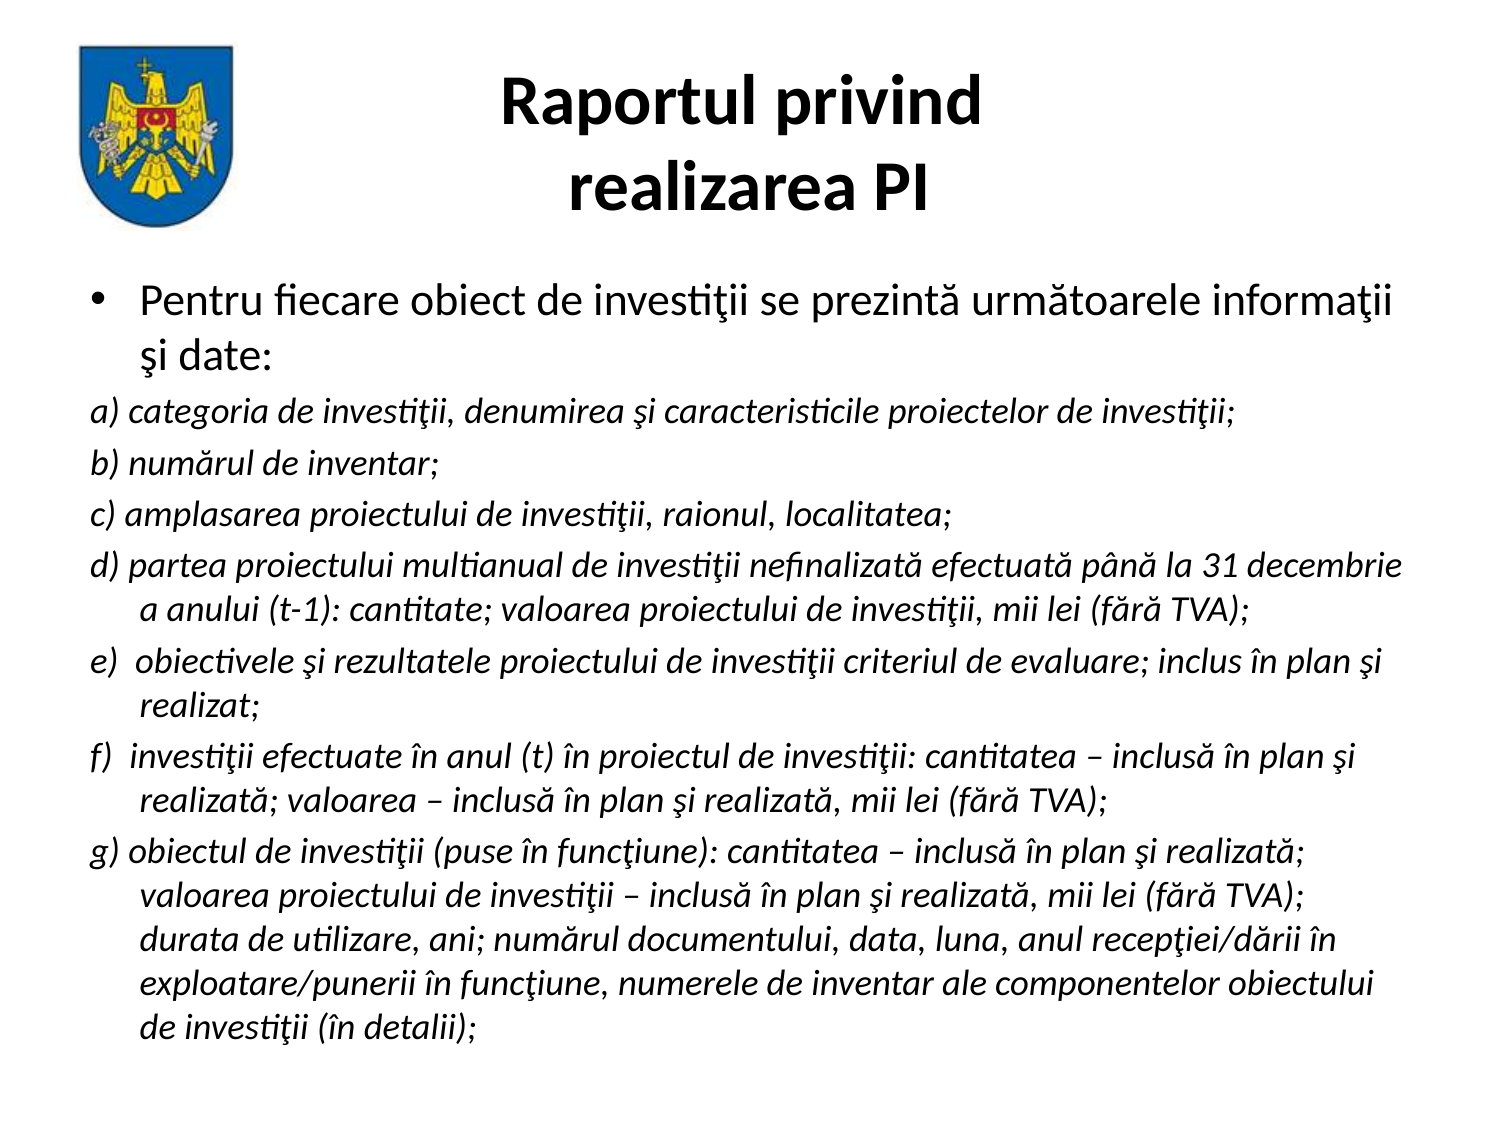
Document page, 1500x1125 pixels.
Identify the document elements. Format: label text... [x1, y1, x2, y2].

picture [76, 42, 238, 231]
title Raportul privind realizarea PI [240, 45, 1425, 233]
list Pentru fiecare obiect de investiţii se prezintă următoarele informaţii şi date: a) categoria de investiţii, denumirea şi caracteristicile proiectelor de investiţii; b) numărul de inventar; c) amplasarea proiectului de investiţii, raionul, localitatea; d) partea proiectului multianual de investiţii nefinalizată efectuată până la 31 decembrie a anului (t-1): cantitate; valoarea proiectului de investiţii, mii lei (fără TVA); e) obiectivele şi rezultatele proiectului de investiţii criteriul de evaluare; inclus în plan şi realizat; f) investiţii efectuate în anul (t) în proiectul de investiţii: cantitatea – inclusă în plan şi realizată; valoarea – inclusă în plan şi realizată, mii lei (fără TVA); g) obiectul de investiţii (puse în funcţiune): cantitatea – inclusă în plan şi realizată; valoarea proiectului de investiţii – inclusă în plan şi realizată, mii lei (fără TVA); durata de utilizare, ani; numărul documentului, data, luna, anul recepţiei/dării în exploatare/punerii în funcţiune, numerele de inventar ale componentelor obiectului de investiţii (în detalii); [75, 262, 1425, 1071]
